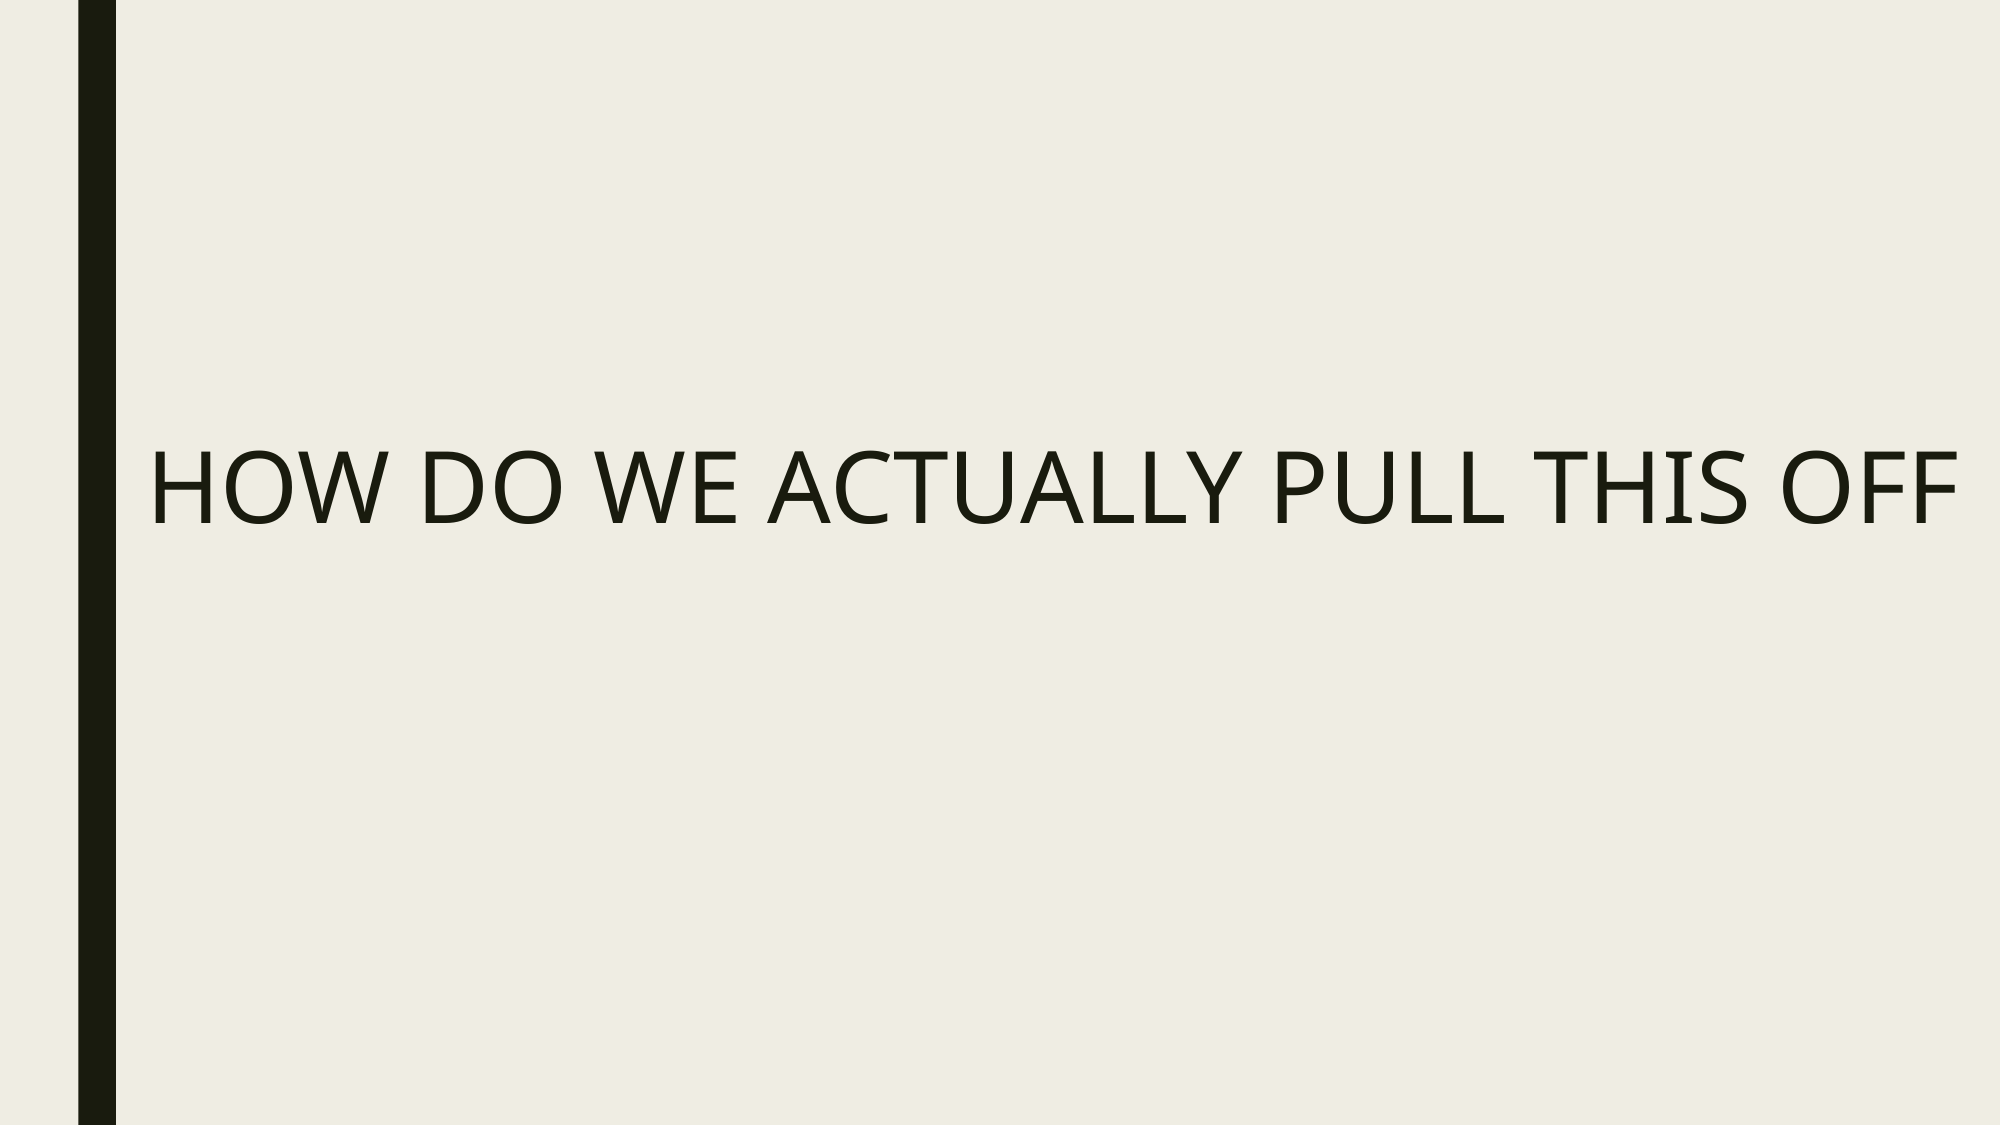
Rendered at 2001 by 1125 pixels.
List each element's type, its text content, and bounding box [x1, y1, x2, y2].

title HOW DO WE ACTUALLY PULL THIS OFF [107, 430, 2000, 763]
